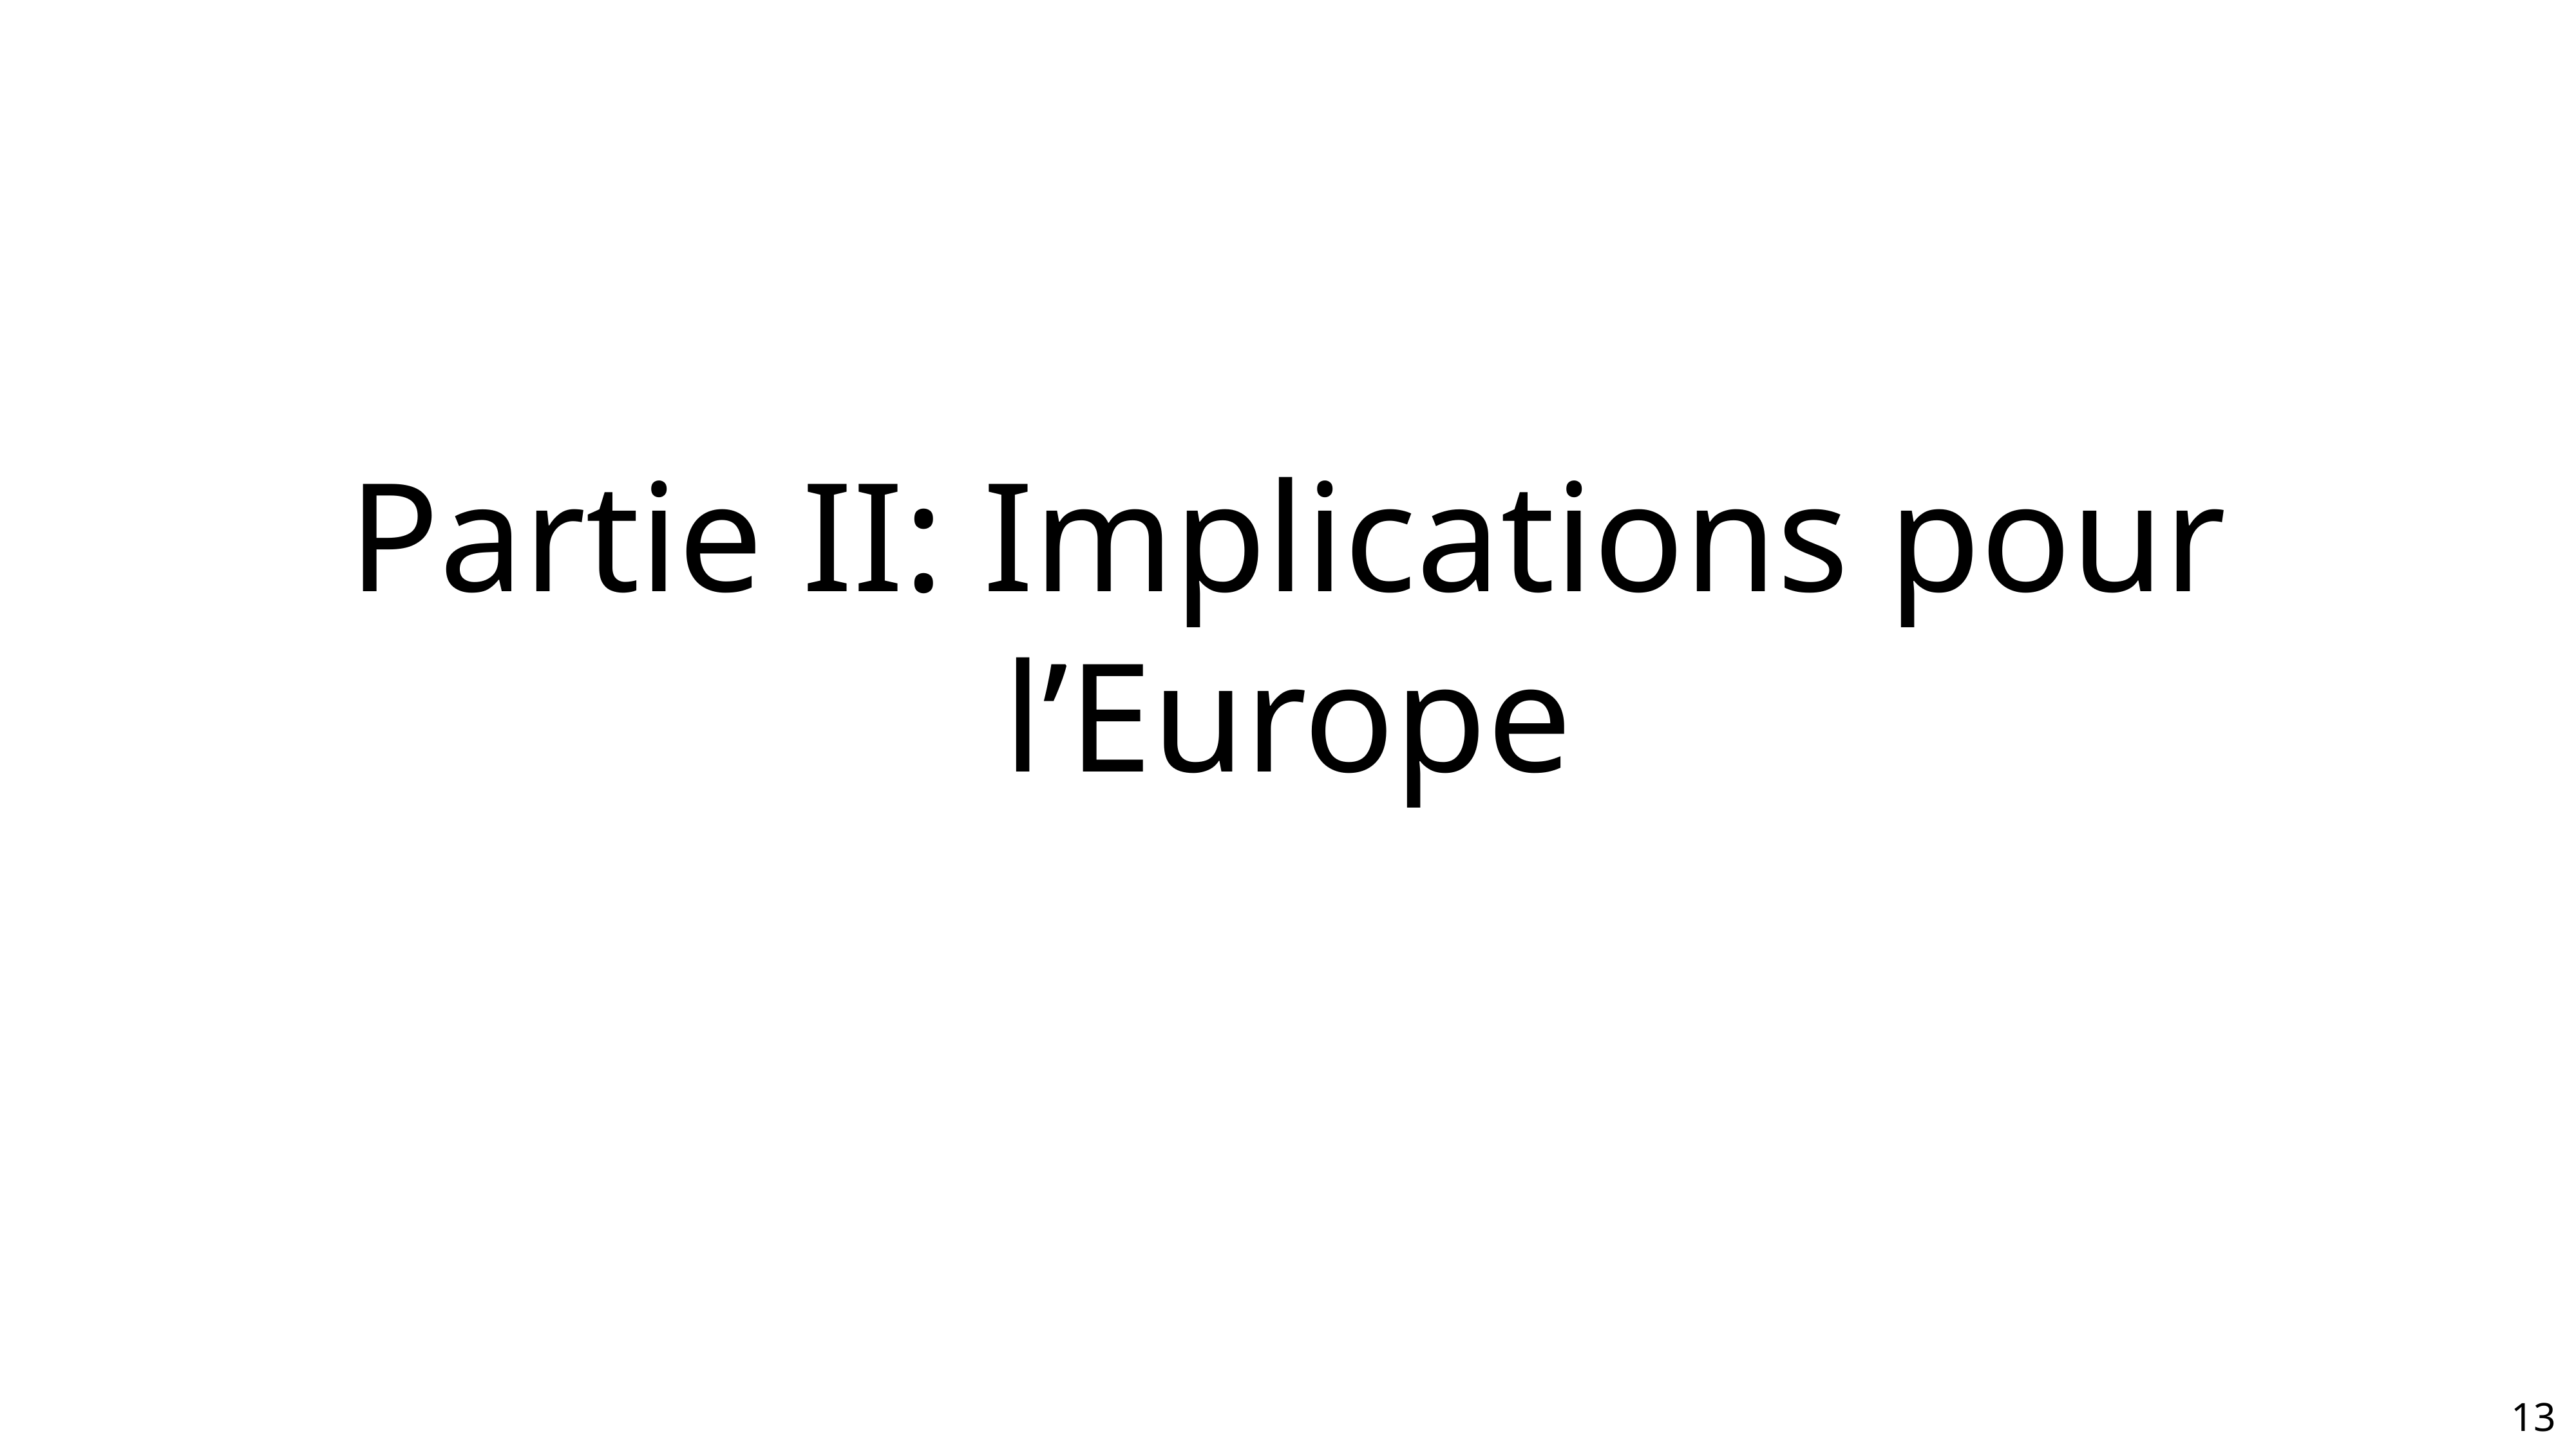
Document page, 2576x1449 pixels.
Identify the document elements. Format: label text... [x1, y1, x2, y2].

title Partie II: Implications pour l’Europe [129, 164, 2447, 1078]
text_box 12 [2499, 1387, 2568, 1443]
